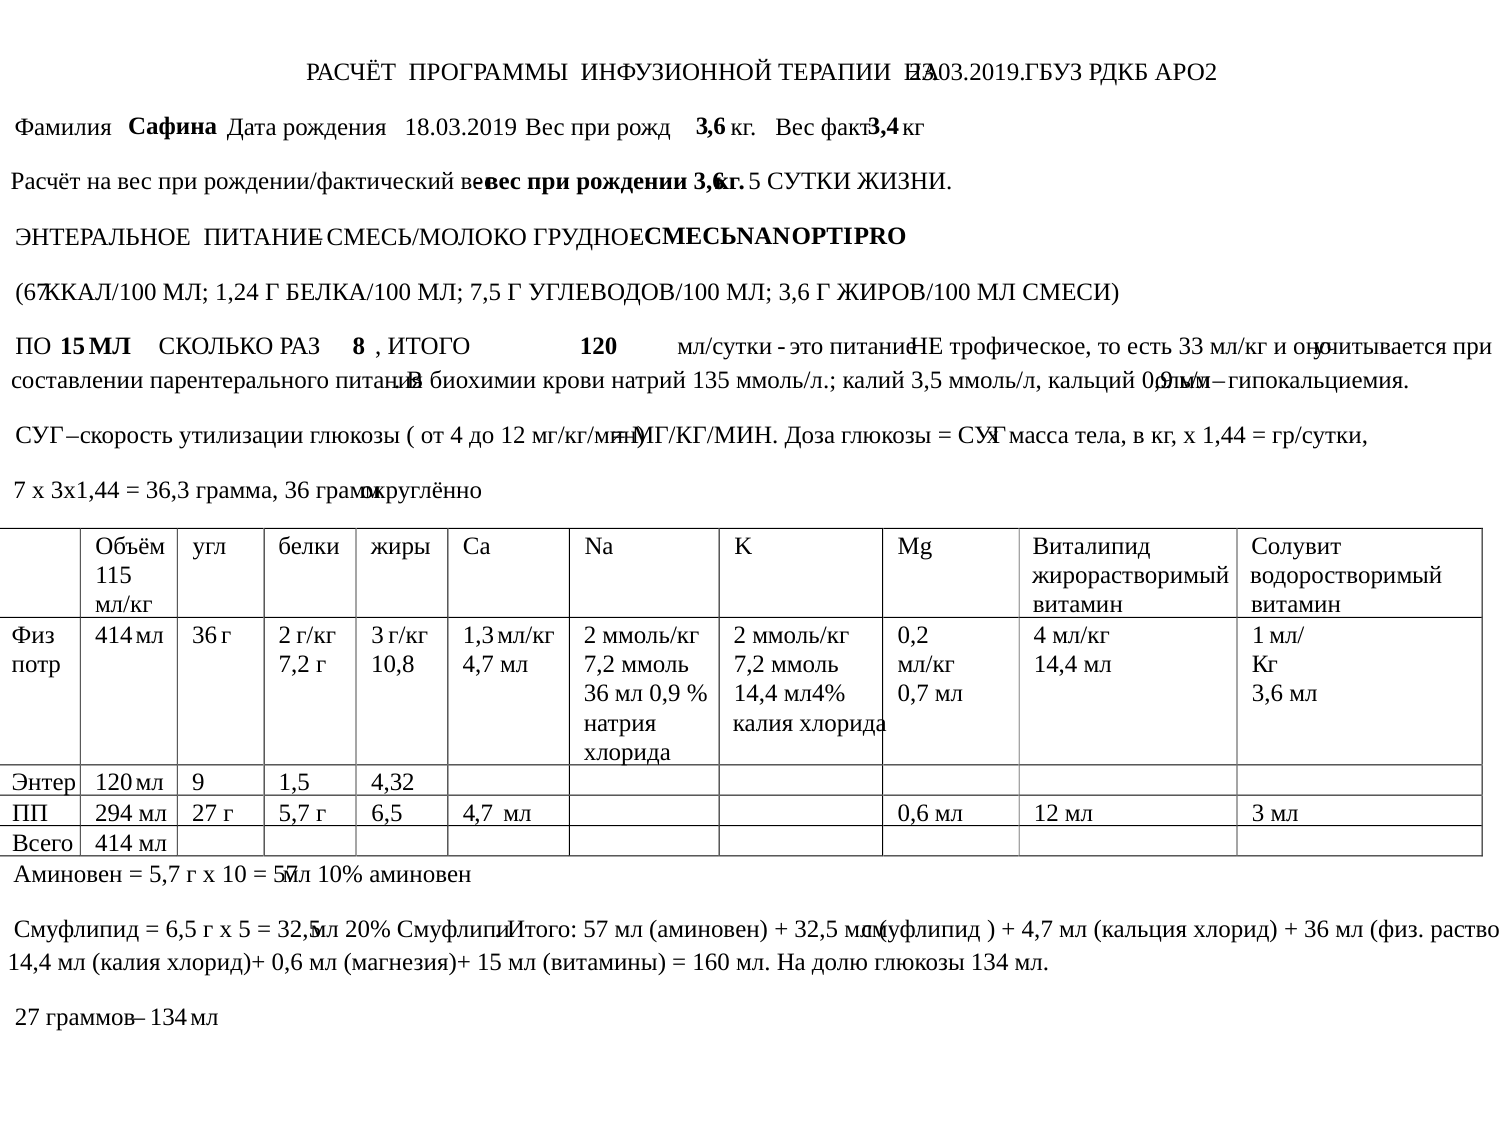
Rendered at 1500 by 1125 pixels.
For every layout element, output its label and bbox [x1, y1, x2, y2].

text_box [0, 54, 1500, 1095]
